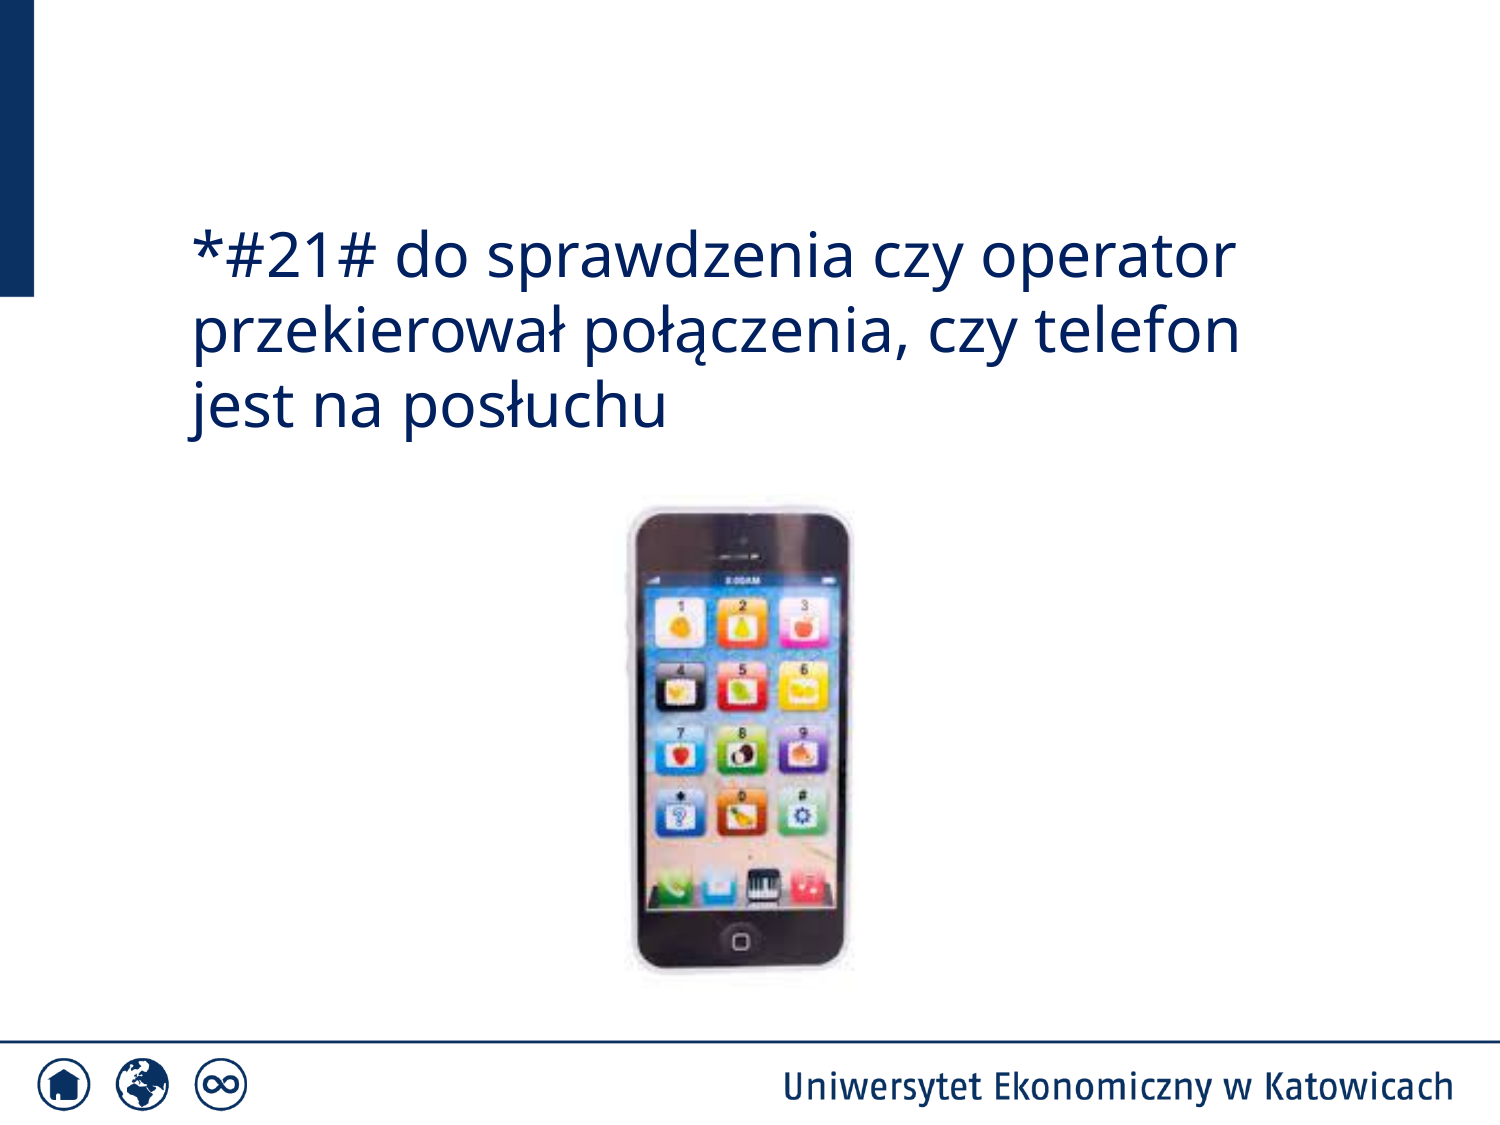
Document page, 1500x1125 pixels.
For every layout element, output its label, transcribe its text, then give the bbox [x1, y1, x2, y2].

text_box *#21# do sprawdzenia czy operator przekierował połączenia, czy telefon jest na posłuchu [176, 208, 1324, 448]
picture [0, 0, 1500, 1125]
